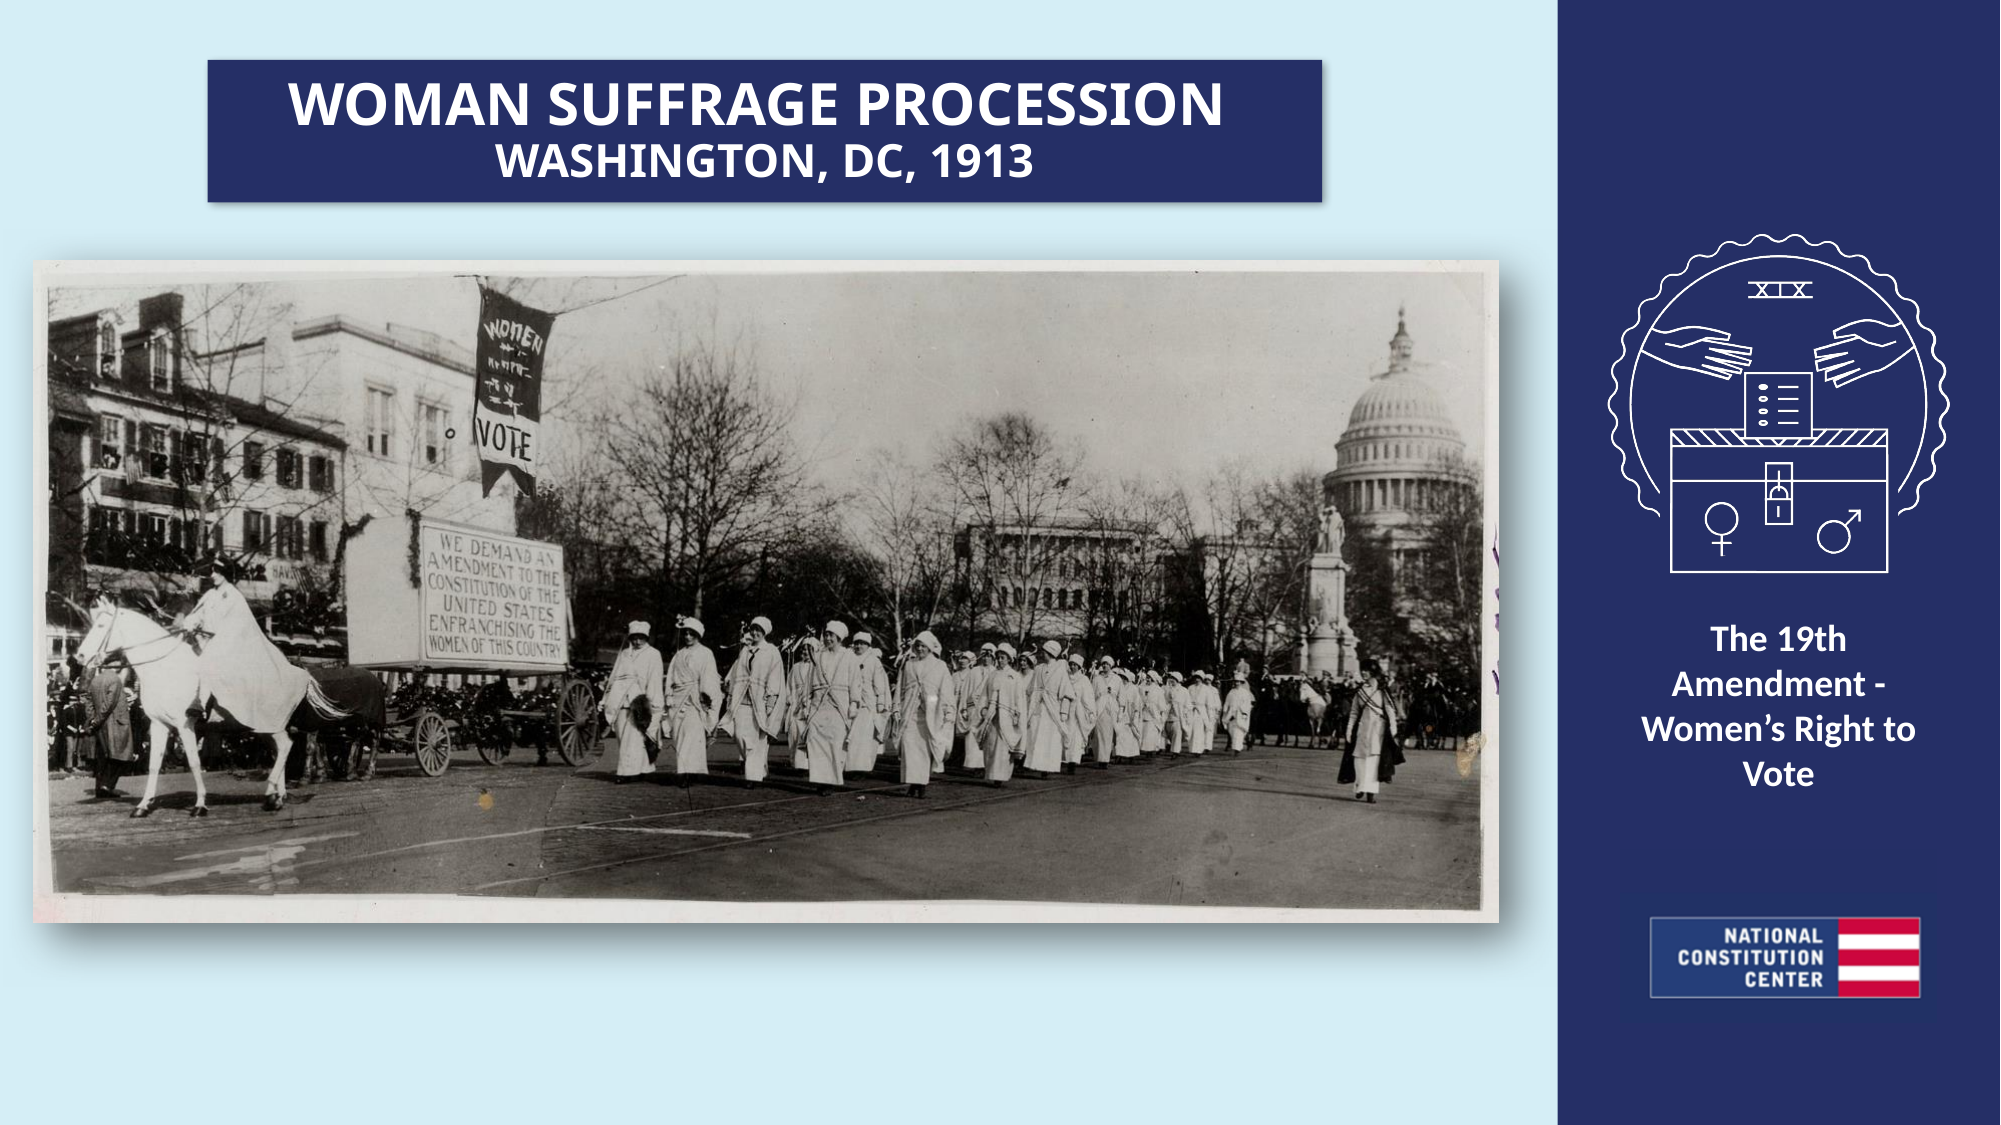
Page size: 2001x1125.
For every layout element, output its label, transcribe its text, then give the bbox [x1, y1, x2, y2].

text_box WOMAN SUFFRAGE PROCESSION WASHINGTON, DC, 1913 [207, 59, 1323, 203]
picture [32, 260, 1499, 923]
picture [1590, 215, 1967, 592]
picture [1620, 849, 1937, 1023]
text_box The 19th Amendment - Women’s Right to Vote [1620, 606, 1937, 804]
text_box [1557, 0, 2000, 1125]
